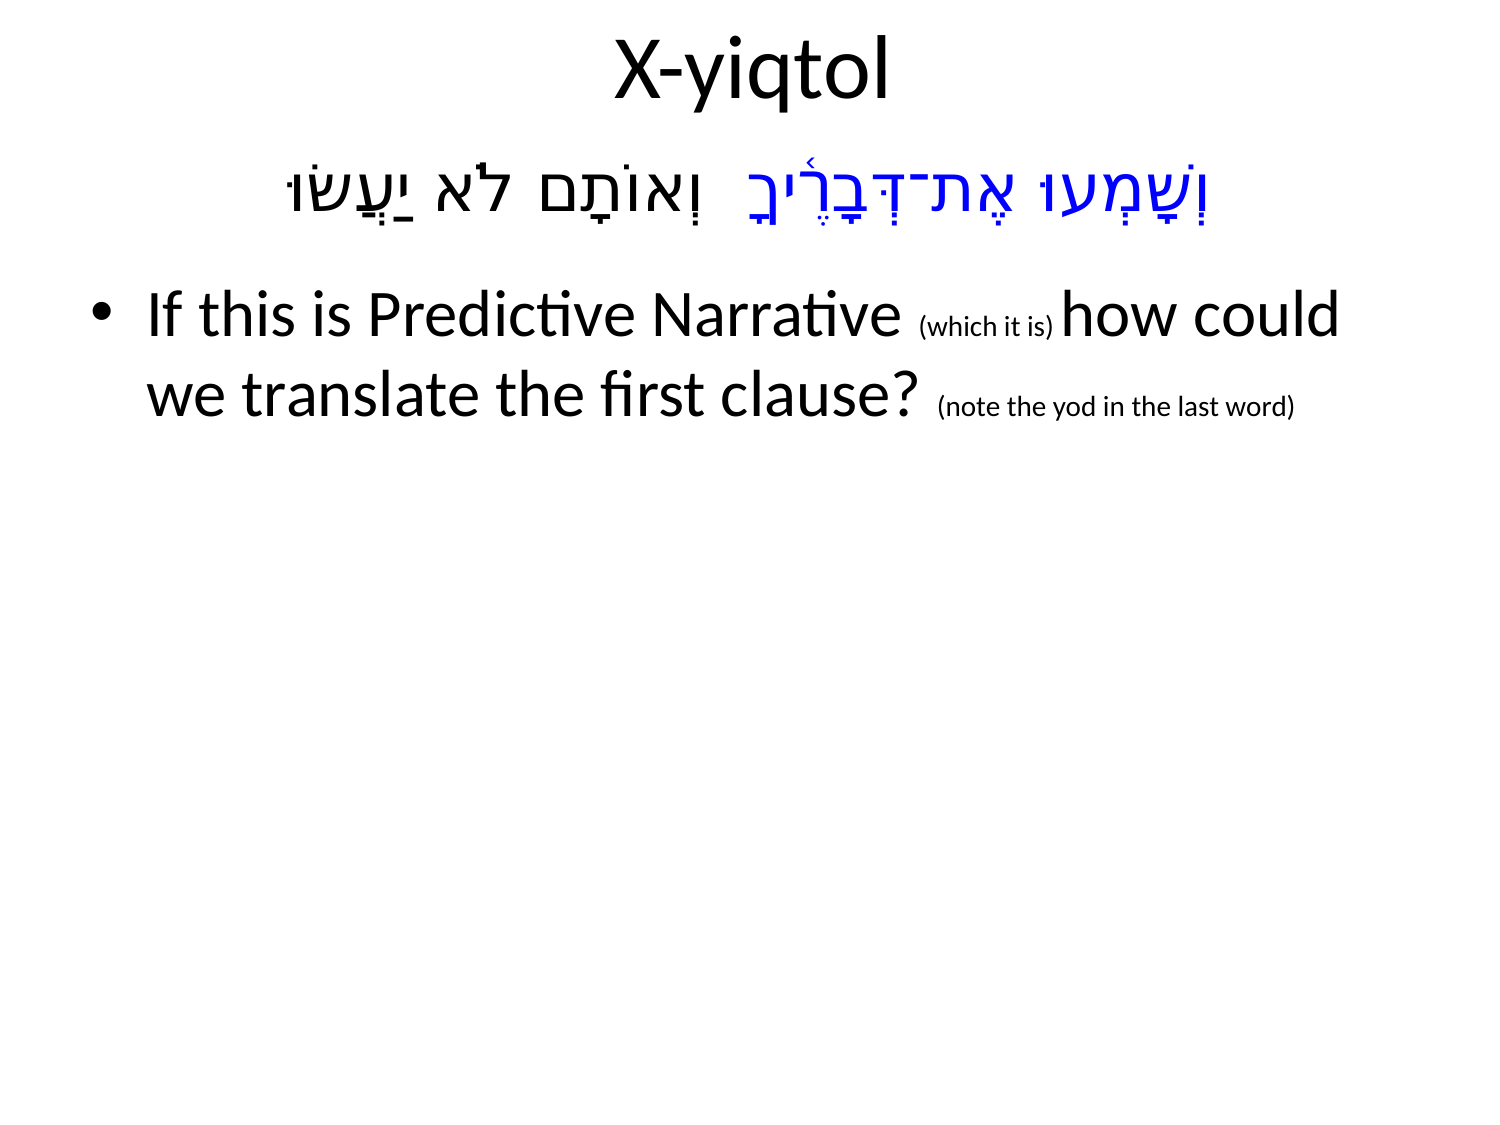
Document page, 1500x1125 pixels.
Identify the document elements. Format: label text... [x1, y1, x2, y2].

list If this is Predictive Narrative (which it is) how could we translate the first clause? (note the yod in the last word) [75, 262, 1425, 975]
text_box וְשָׁמְעוּ אֶת־דְּבָרֶ֫יךָ וְאוֹתָם לֹא יַעֲשׂוּ [0, 137, 1500, 249]
title X-yiqtol [78, 0, 1429, 125]
